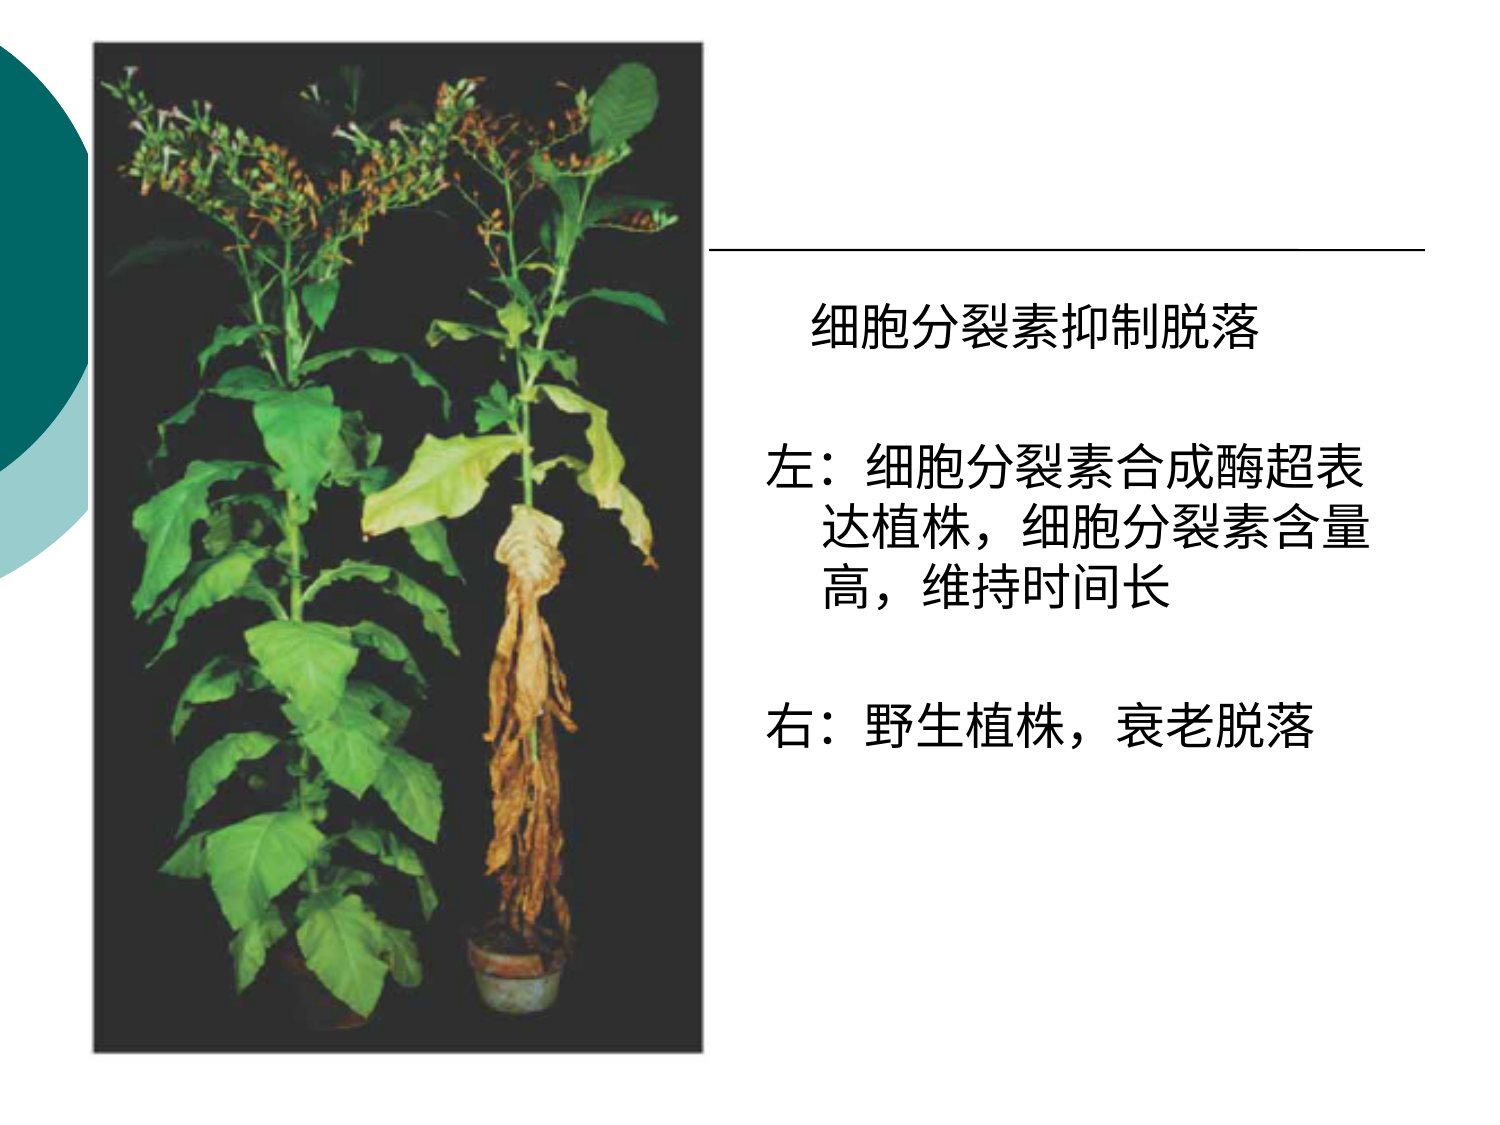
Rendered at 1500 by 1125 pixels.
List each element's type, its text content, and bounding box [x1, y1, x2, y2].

list 细胞分裂素抑制脱落 左：细胞分裂素合成酶超表达植株，细胞分裂素含量高，维持时间长 右：野生植株，衰老脱落 [749, 287, 1424, 1031]
picture [88, 37, 709, 1063]
